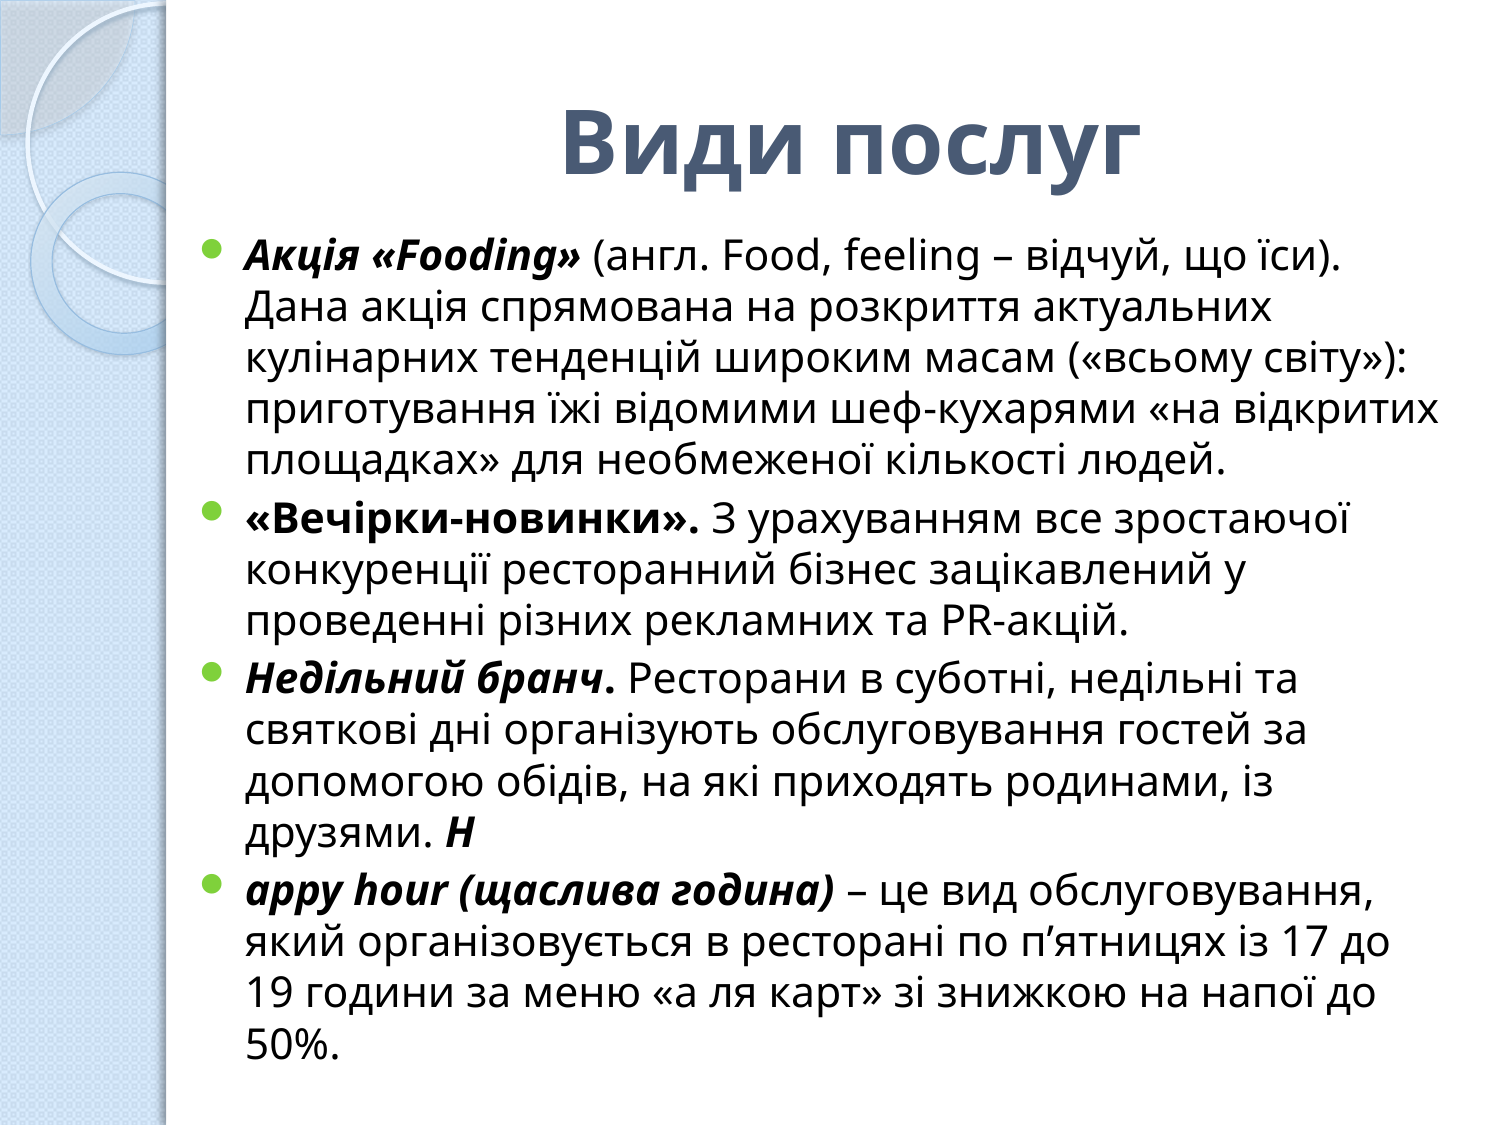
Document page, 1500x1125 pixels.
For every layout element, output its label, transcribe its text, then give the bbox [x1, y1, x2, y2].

list Акція «Fooding» (англ. Food, feeling – відчуй, що їси). Дана акція спрямована на розкриття актуальних кулінарних тенденцій широким масам («всьому світу»): приготування їжі відомими шеф-кухарями «на відкритих площадках» для необмеженої кількості людей. «Вечірки-новинки». З урахуванням все зростаючої конкуренції ресторанний бізнес зацікавлений у проведенні різних рекламних та PR-акцій. Недільний бранч. Ресторани в суботні, недільні та святкові дні організують обслуговування гостей за допомогою обідів, на які приходять родинами, із друзями. H appy hour (щаслива година) – це вид обслуговування, який організовується в ресторані по п’ятницях із 17 до 19 години за меню «а ля карт» зі знижкою на напої до 50%. [171, 219, 1466, 1083]
title Види послуг [235, 45, 1466, 219]
